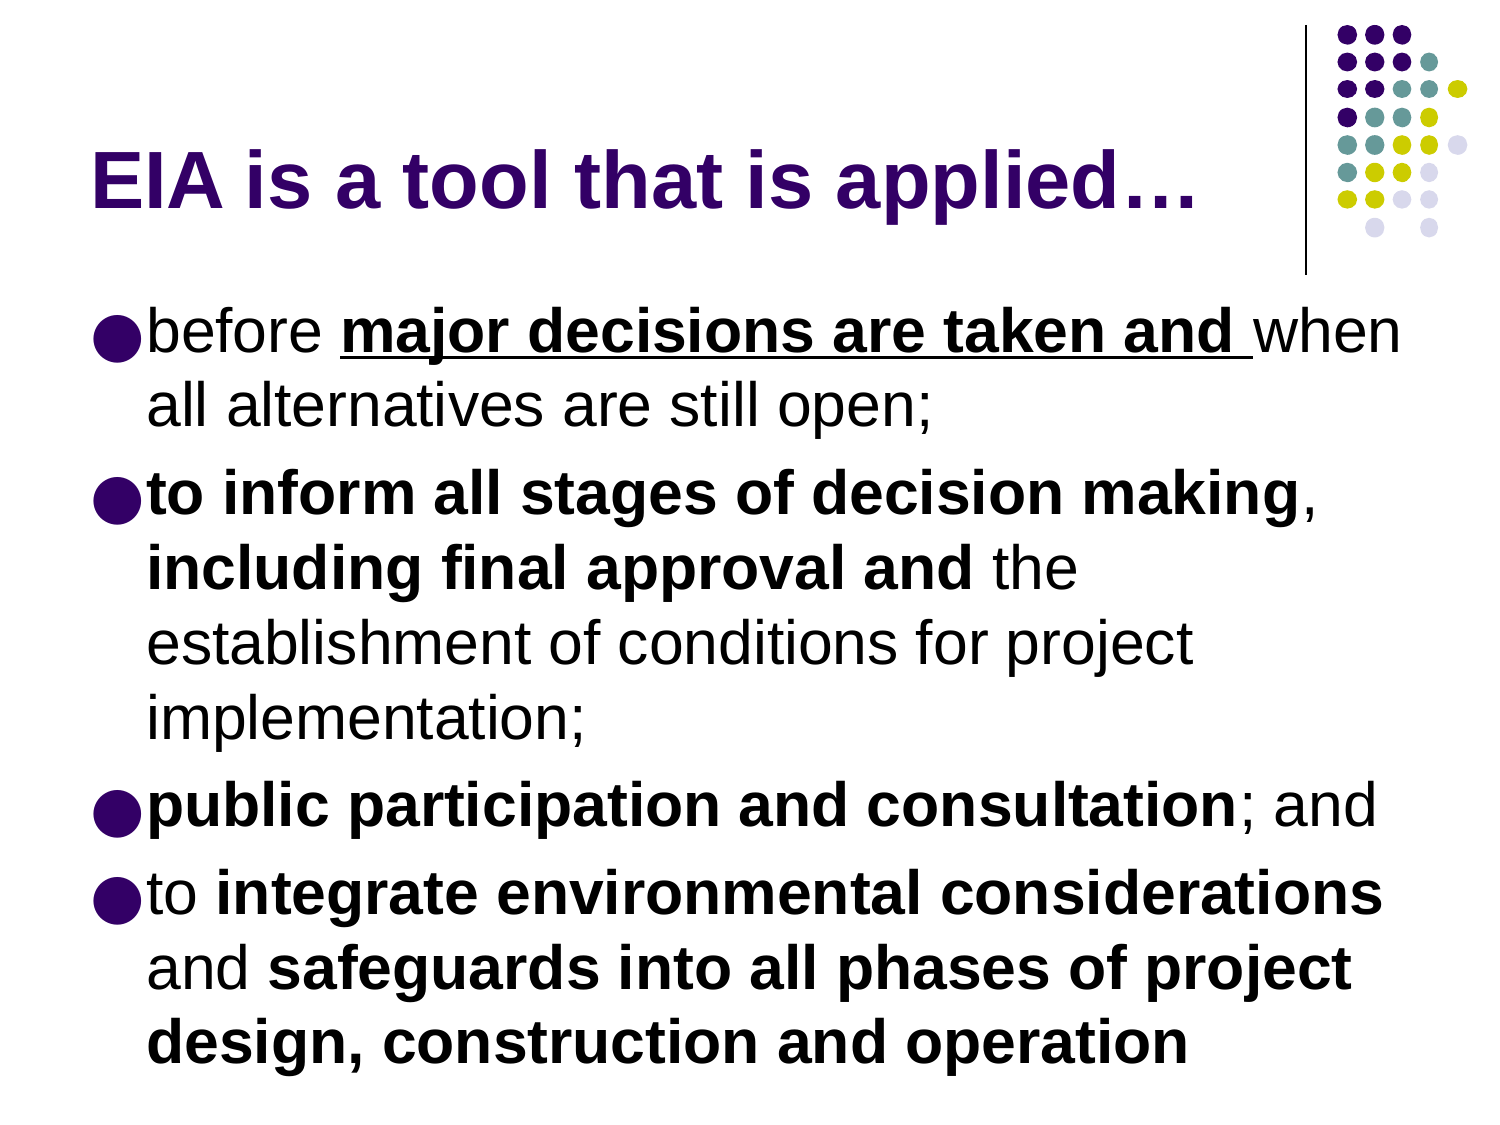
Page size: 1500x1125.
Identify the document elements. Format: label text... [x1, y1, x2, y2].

title EIA is a tool that is applied… [75, 20, 1313, 233]
list before major decisions are taken and when all alternatives are still open; to inform all stages of decision making, including final approval and the establishment of conditions for project implementation; public participation and consultation; and to integrate environmental considerations and safeguards into all phases of project design, construction and operation [75, 282, 1425, 1006]
